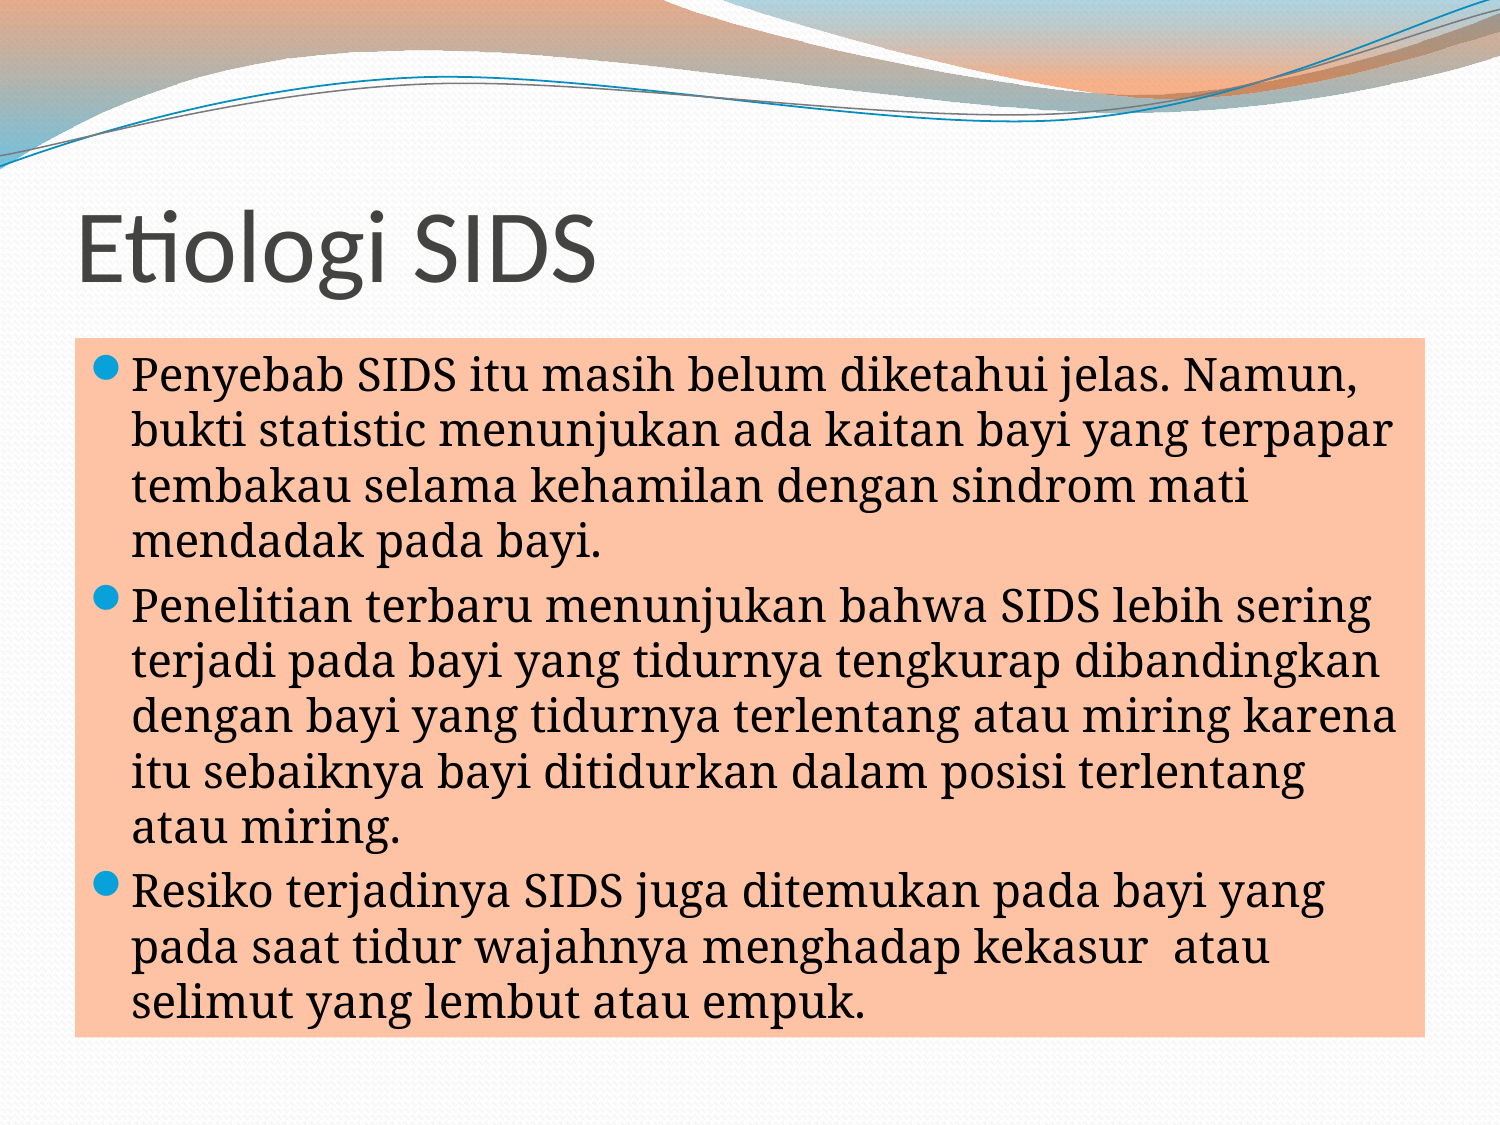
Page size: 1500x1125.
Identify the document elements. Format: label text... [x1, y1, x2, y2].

list Penyebab SIDS itu masih belum diketahui jelas. Namun, bukti statistic menunjukan ada kaitan bayi yang terpapar tembakau selama kehamilan dengan sindrom mati mendadak pada bayi. Penelitian terbaru menunjukan bahwa SIDS lebih sering terjadi pada bayi yang tidurnya tengkurap dibandingkan dengan bayi yang tidurnya terlentang atau miring karena itu sebaiknya bayi ditidurkan dalam posisi terlentang atau miring. Resiko terjadinya SIDS juga ditemukan pada bayi yang pada saat tidur wajahnya menghadap kekasur atau selimut yang lembut atau empuk. [75, 338, 1425, 1038]
title Etiologi SIDS [75, 115, 1425, 303]
